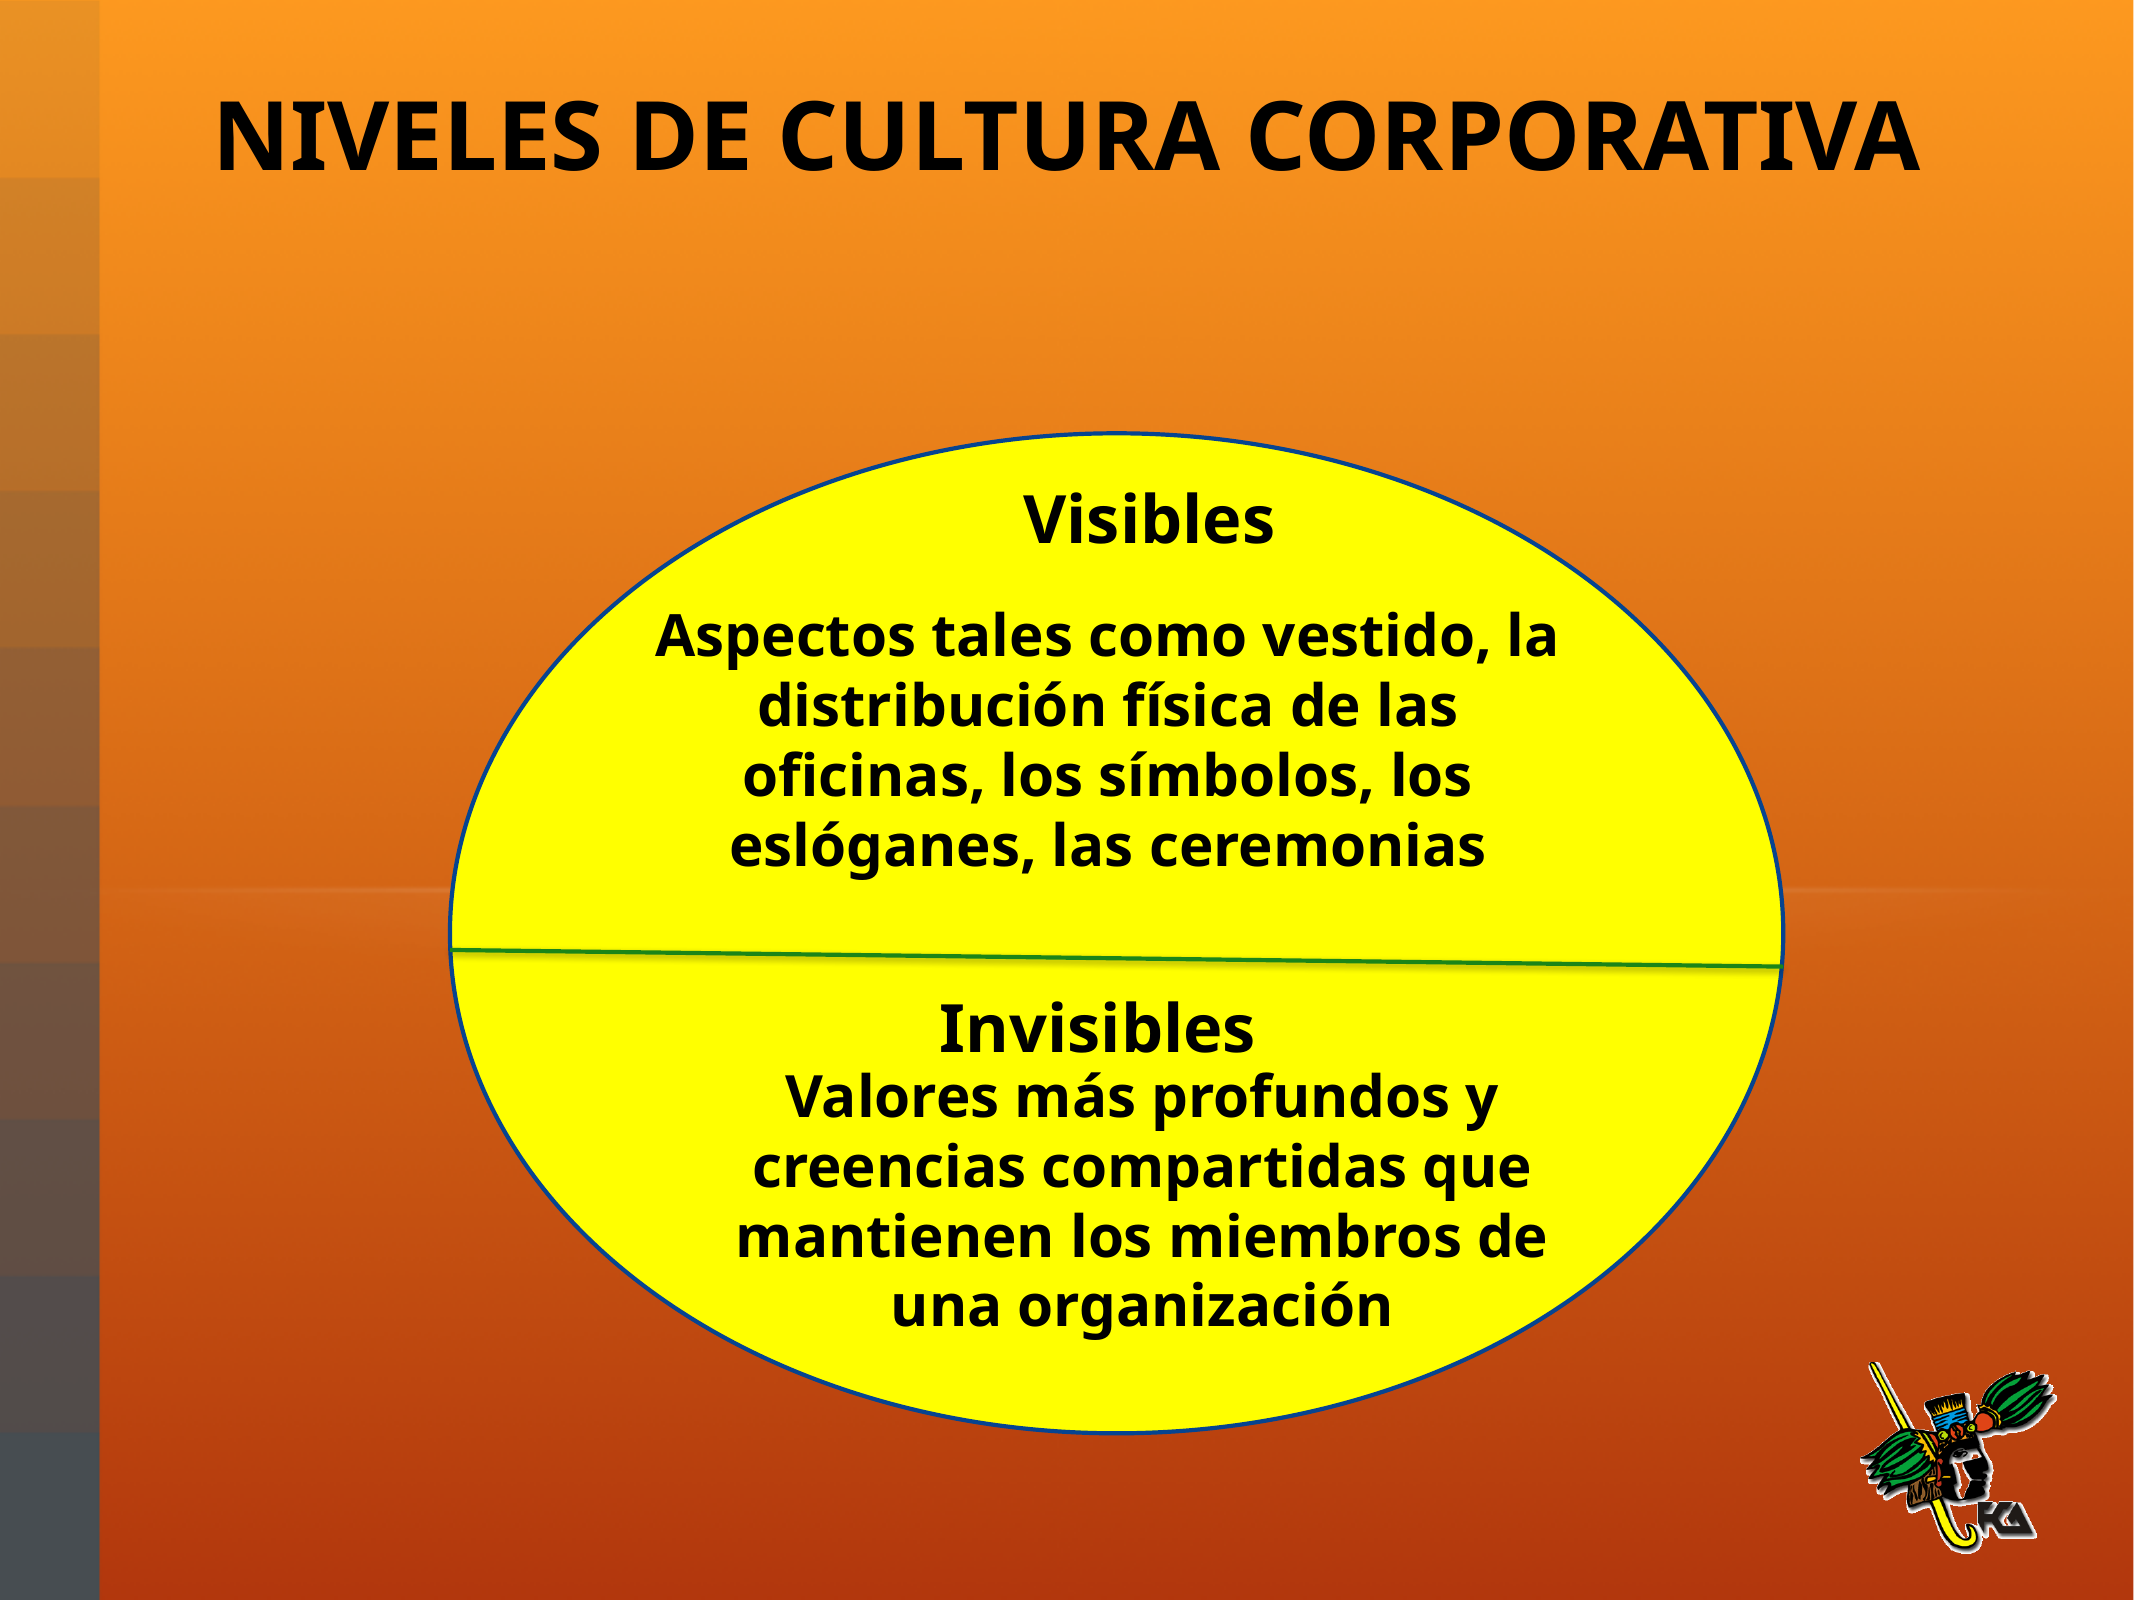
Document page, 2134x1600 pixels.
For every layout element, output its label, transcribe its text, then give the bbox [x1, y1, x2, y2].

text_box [449, 949, 1784, 967]
text_box [743, 1350, 1490, 1436]
text_box [1350, 975, 1783, 1293]
text_box [450, 975, 865, 1327]
text_box [447, 431, 1786, 951]
text_box Valores más profundos y creencias compartidas que mantienen los miembros de una organización [700, 1047, 1584, 1350]
text_box Invisibles [865, 975, 1350, 1047]
picture [0, 0, 2134, 1600]
text_box Visibles [972, 466, 1327, 568]
text_box Aspectos tales como vestido, la distribución física de las oficinas, los símbolos, los eslóganes, las ceremonias [617, 587, 1599, 889]
title NIVELES DE CULTURA CORPORATIVA [106, 64, 2027, 331]
